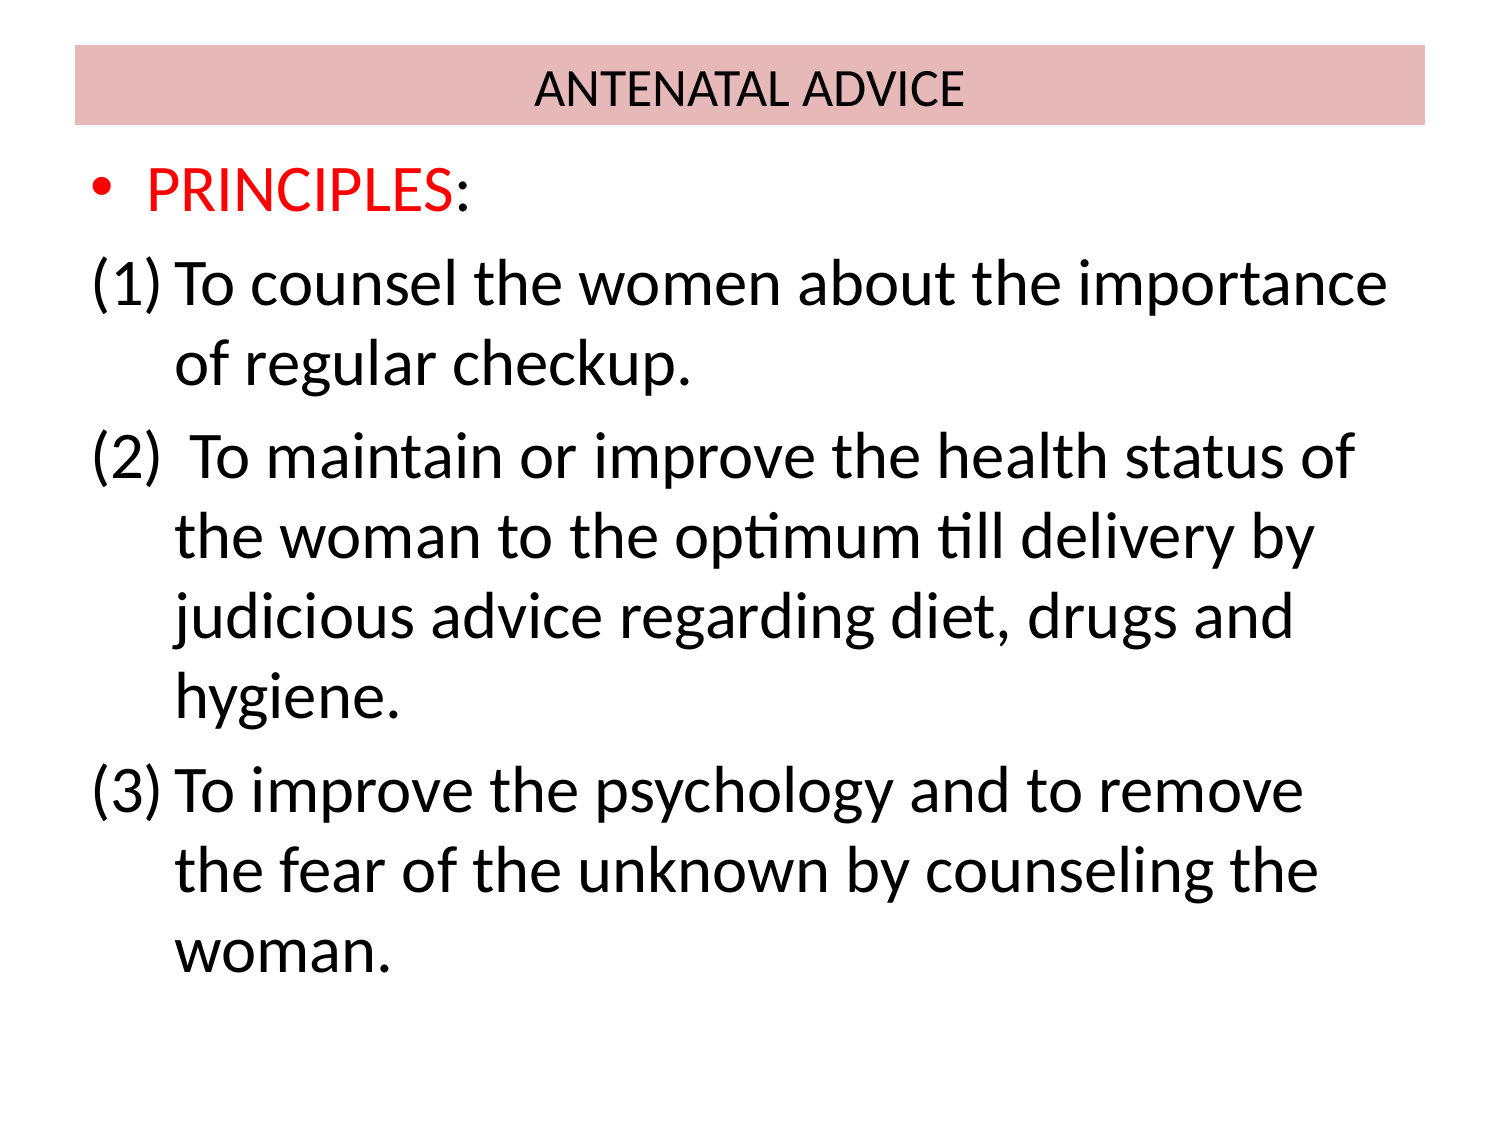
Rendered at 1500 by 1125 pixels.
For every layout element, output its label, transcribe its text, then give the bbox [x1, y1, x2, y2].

title ANTENATAL ADVICE [75, 45, 1425, 125]
list PRINCIPLES: To counsel the women about the importance of regular checkup. To maintain or improve the health status of the woman to the optimum till delivery by judicious advice regarding diet, drugs and hygiene. To improve the psychology and to remove the fear of the unknown by counseling the woman. [75, 137, 1425, 1005]
